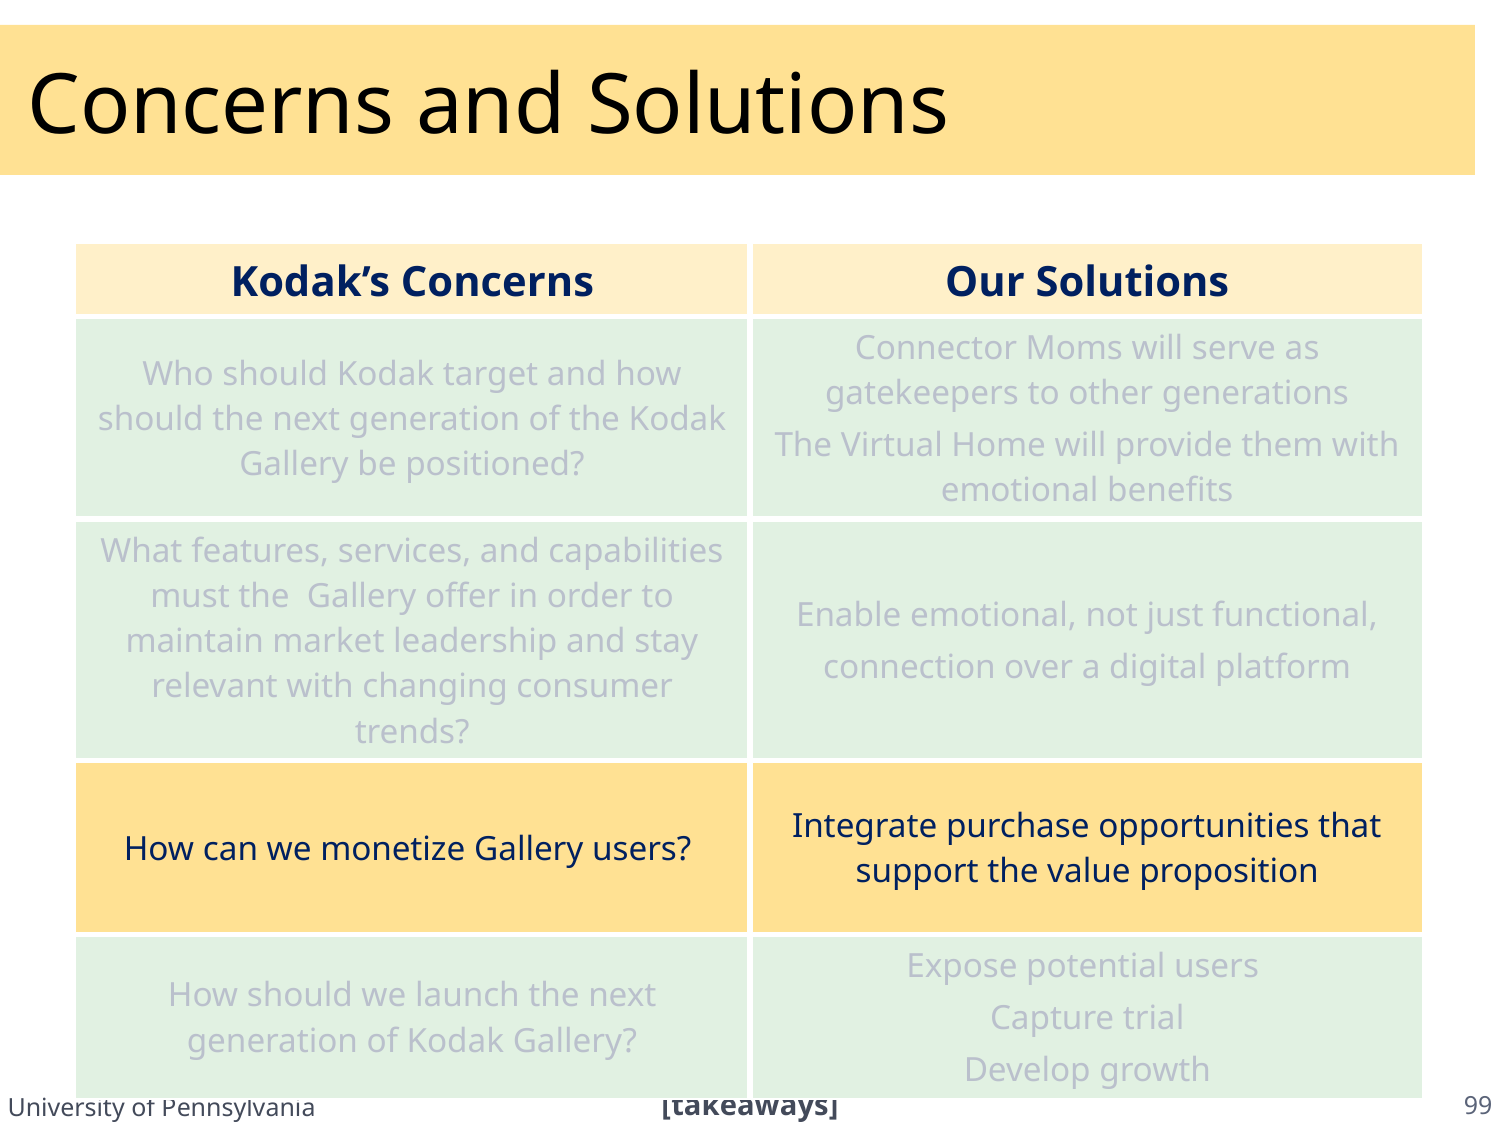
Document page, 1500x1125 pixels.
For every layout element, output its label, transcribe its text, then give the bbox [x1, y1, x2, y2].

table_cell Connector Moms will serve as gatekeepers to other generations The Virtual Home will provide them with emotional benefits [753, 319, 1422, 516]
table_cell Who should Kodak target and how should the next generation of the Kodak Gallery be positioned? [76, 319, 747, 516]
table_header Our Solutions [753, 244, 1422, 314]
table_cell Expose potential users Capture trial Develop growth [753, 937, 1422, 1098]
title Concerns and Solutions [12, 12, 1488, 188]
table_cell How should we launch the next generation of Kodak Gallery? [76, 937, 747, 1098]
table_cell What features, services, and capabilities must the Gallery offer in order to maintain market leadership and stay relevant with changing consumer trends? [76, 522, 747, 758]
slide_number 99 [1362, 1087, 1500, 1125]
table_cell Integrate purchase opportunities that support the value proposition [753, 763, 1422, 932]
table_cell How can we monetize Gallery users? [76, 763, 747, 932]
table_cell Enable emotional, not just functional, connection over a digital platform [753, 522, 1422, 758]
table_header Kodak’s Concerns [76, 244, 747, 314]
